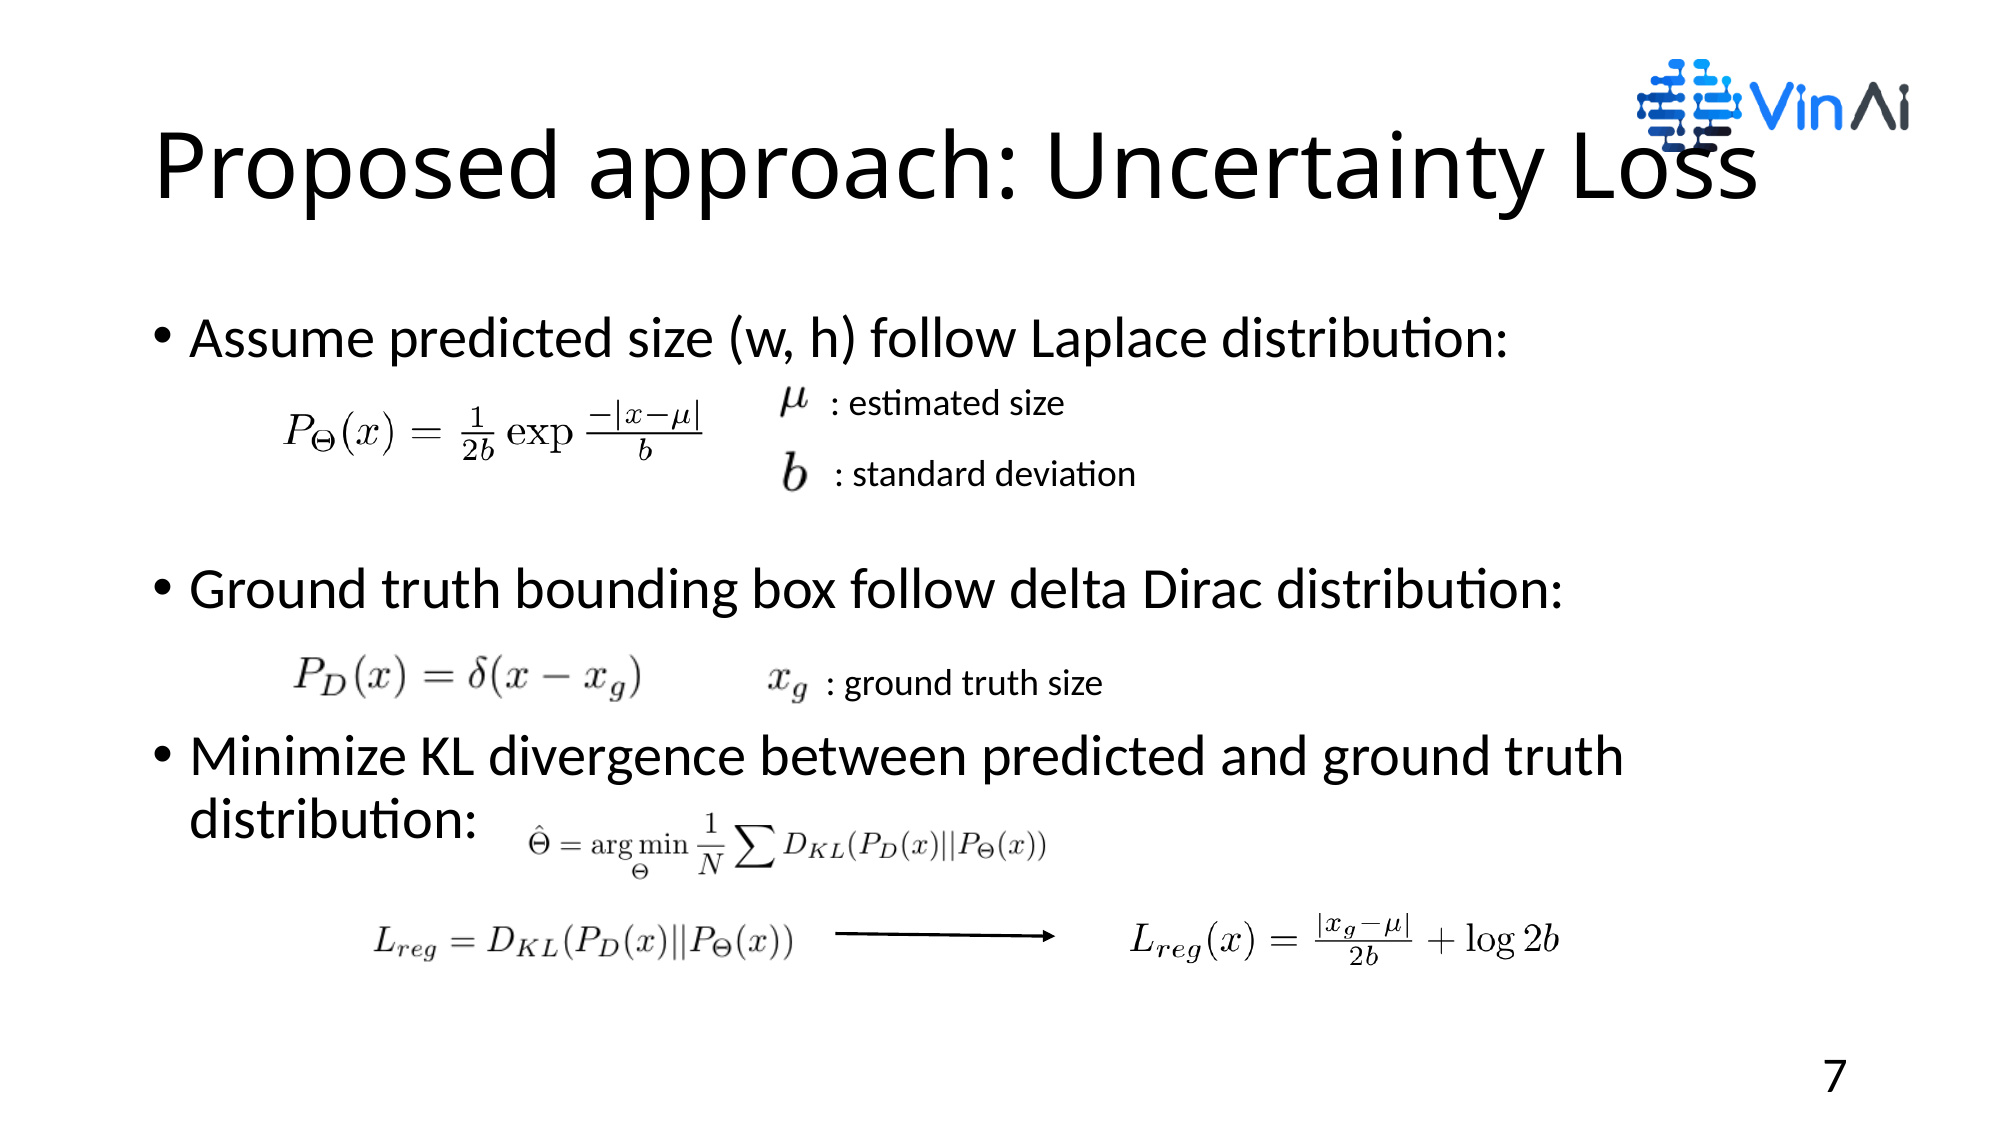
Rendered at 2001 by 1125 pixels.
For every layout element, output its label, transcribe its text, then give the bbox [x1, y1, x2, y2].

picture [263, 393, 714, 469]
text_box : estimated size [815, 370, 1511, 431]
picture [761, 665, 816, 710]
text_box : ground truth size [810, 649, 1507, 710]
picture [772, 445, 817, 503]
picture [773, 381, 813, 419]
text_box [835, 933, 1056, 937]
picture [1863, 59, 1909, 152]
picture [520, 789, 1056, 894]
text_box : standard deviation [810, 441, 1507, 502]
picture [1121, 913, 1572, 971]
picture [365, 915, 816, 972]
picture [278, 645, 662, 721]
title Proposed approach: Uncertainty Loss [137, 59, 1863, 278]
slide_number 7 [1412, 1042, 1863, 1103]
list Assume predicted size (w, h) follow Laplace distribution: Ground truth bounding box follow delta Dirac distribution: Minimize KL divergence between predicted and ground truth distribution: [137, 299, 1863, 1014]
